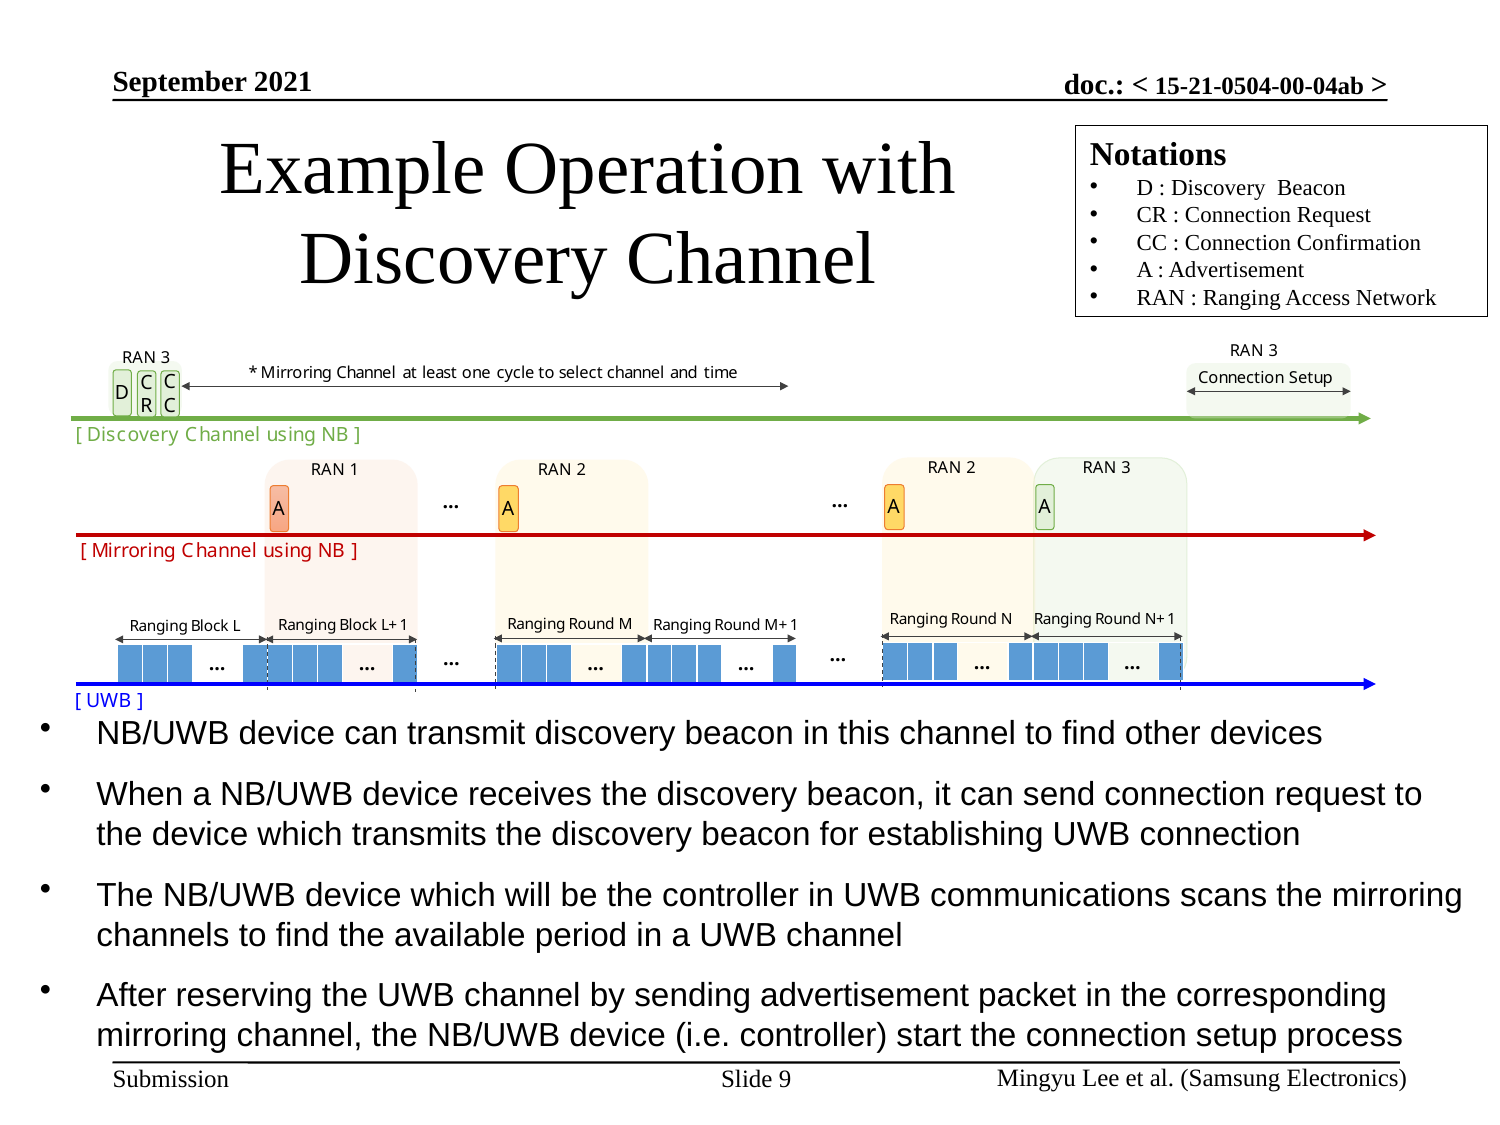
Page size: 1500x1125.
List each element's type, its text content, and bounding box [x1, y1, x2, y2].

text_box Mingyu Lee et al. (Samsung Electronics) [894, 1061, 1408, 1092]
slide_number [112, 62, 375, 98]
text_box Notations D : Discovery Beacon CR : Connection Request CC : Connection Confirmation A : Advertisement RAN : Ranging Access Network [1075, 125, 1488, 317]
picture [62, 335, 1388, 723]
text_box NB/UWB device can transmit discovery beacon in this channel to find other devices When a NB/UWB device receives the discovery beacon, it can send connection request to the device which transmits the discovery beacon for establishing UWB connection The NB/UWB device which will be the controller in UWB communications scans the mirroring channels to find the available period in a UWB channel After reserving the UWB channel by sending advertisement packet in the corresponding mirroring channel, the NB/UWB device (i.e. controller) start the connection setup process [24, 703, 1488, 1004]
title Example Operation with Discovery Channel [113, 152, 1064, 265]
slide_number Slide 9 [712, 1062, 800, 1093]
